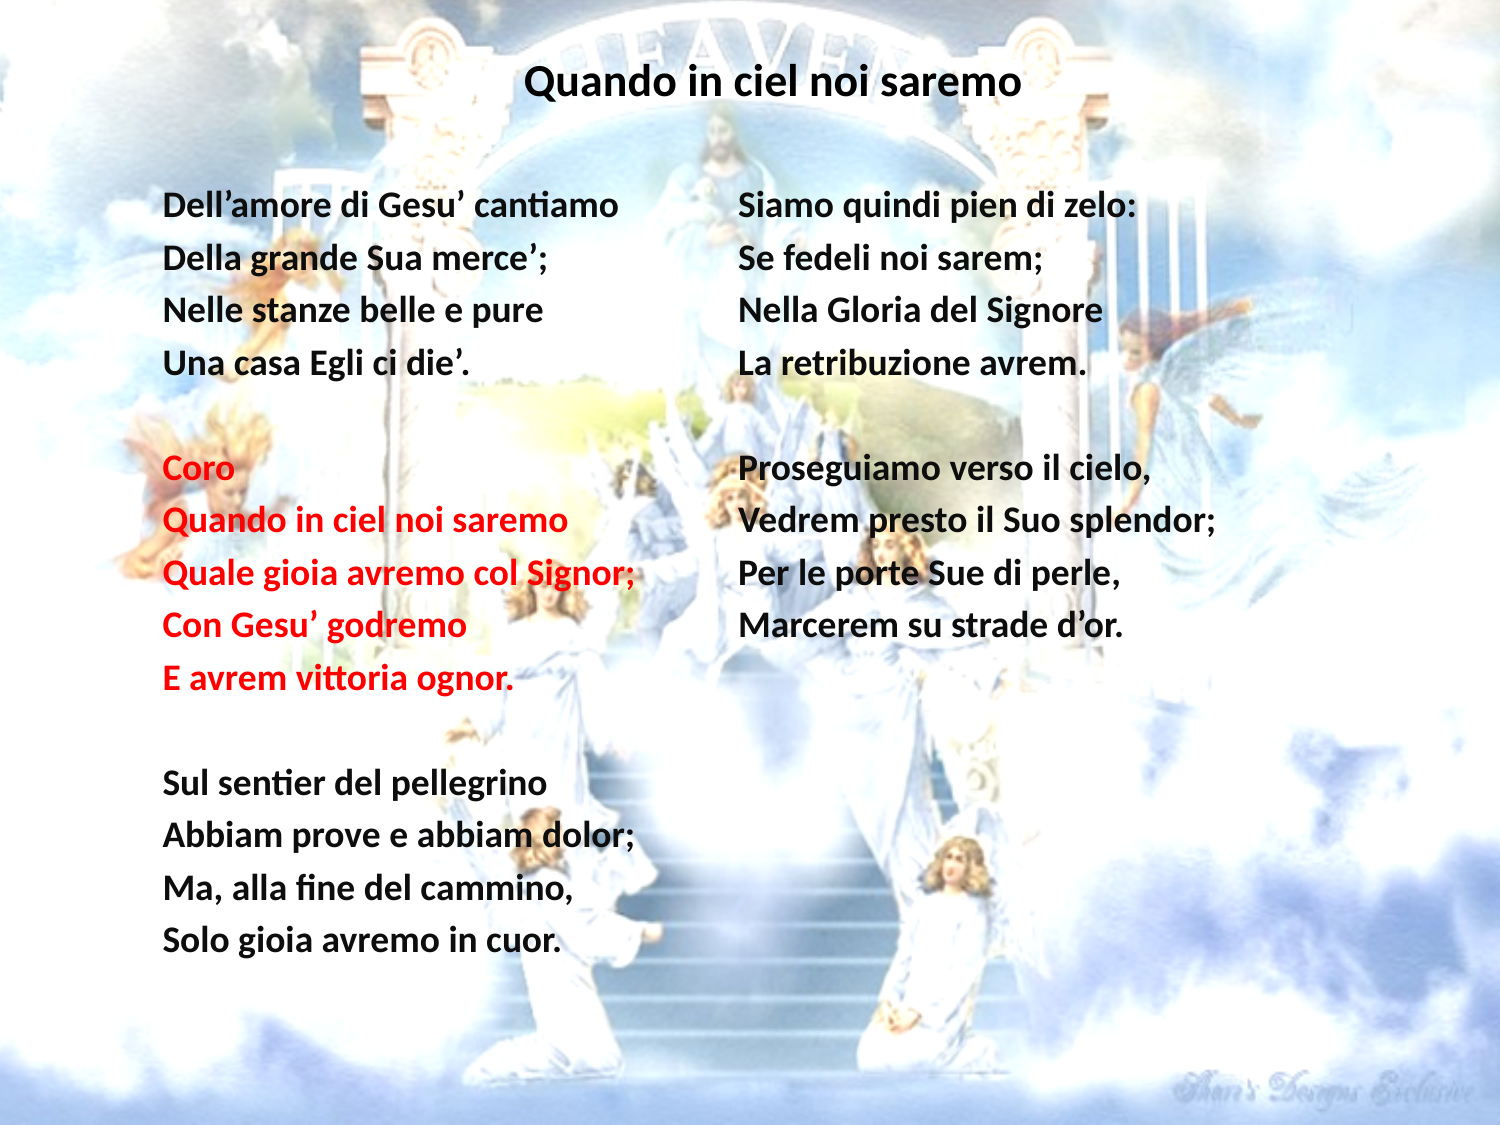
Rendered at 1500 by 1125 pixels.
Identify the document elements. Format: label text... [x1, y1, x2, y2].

title Quando in ciel noi saremo [301, 42, 1247, 114]
subtitle Dell’amore di Gesu’ cantiamo Della grande Sua merce’; Nelle stanze belle e pure Una casa Egli ci die’. Coro Quando in ciel noi saremo Quale gioia avremo col Signor; Con Gesu’ godremo E avrem vittoria ognor. Sul sentier del pellegrino Abbiam prove e abbiam dolor; Ma, alla fine del cammino, Solo gioia avremo in cuor. Siamo quindi pien di zelo: Se fedeli noi sarem; Nella Gloria del Signore La retribuzione avrem. Proseguiamo verso il cielo, Vedrem presto il Suo splendor; Per le porte Sue di perle, Marcerem su strade d’or. [147, 172, 1329, 1000]
